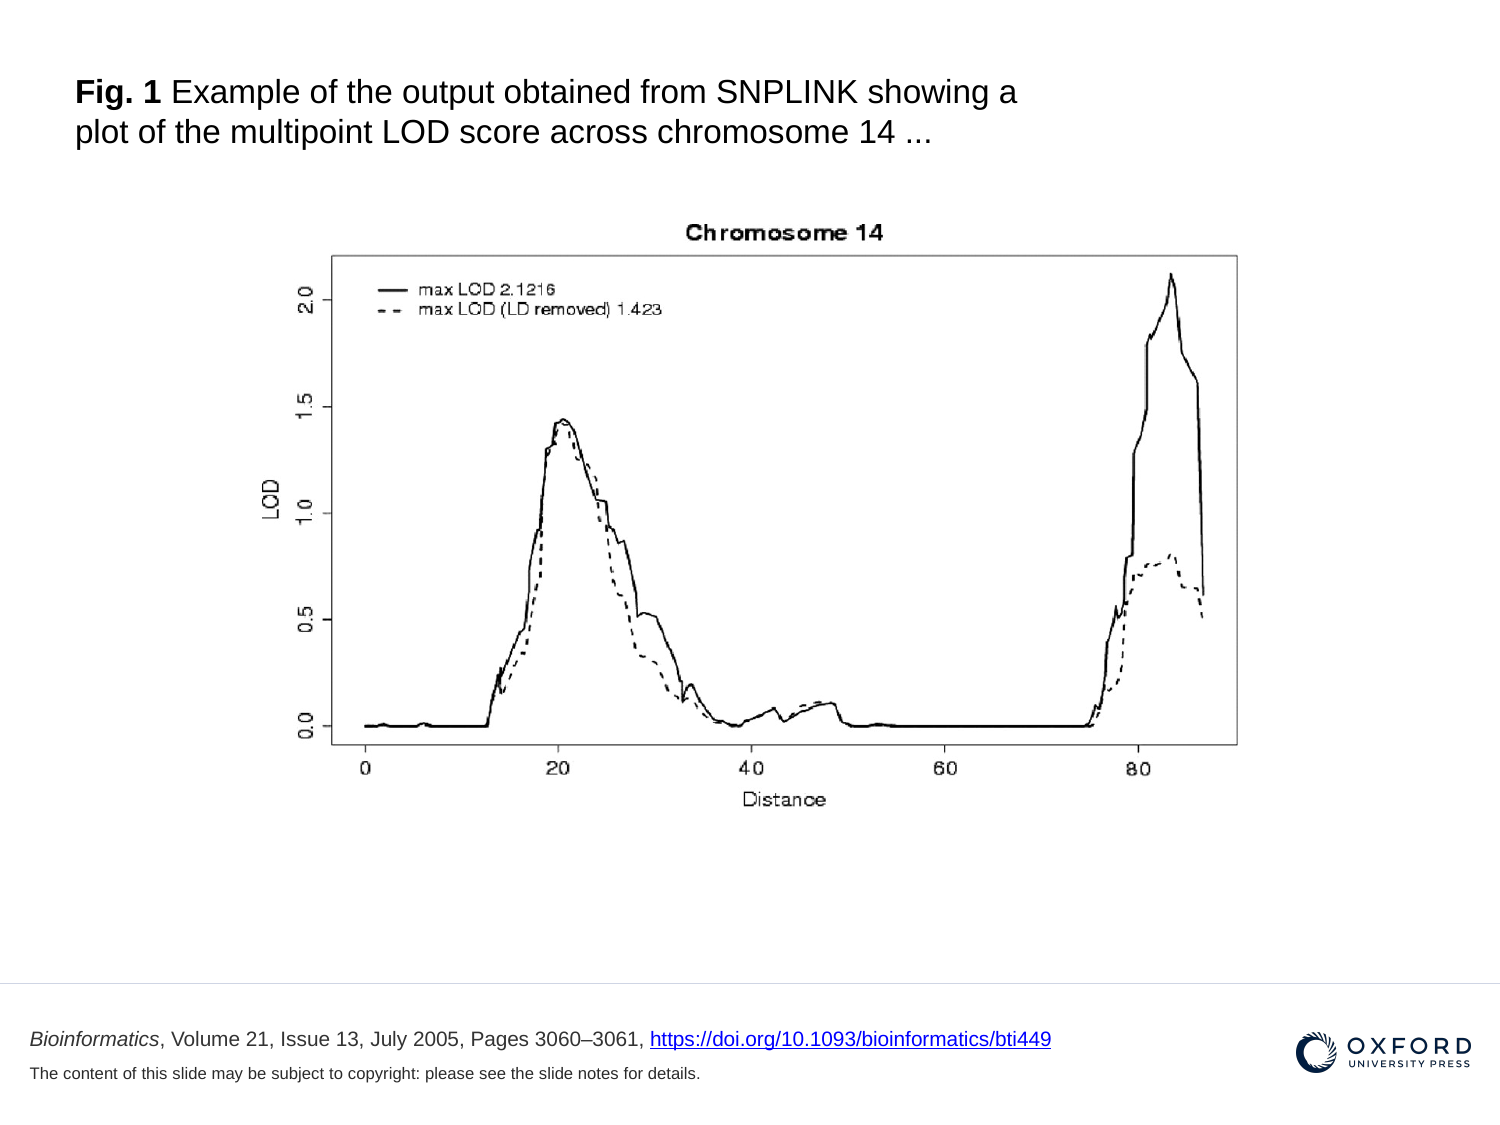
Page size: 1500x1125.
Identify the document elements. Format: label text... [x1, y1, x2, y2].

footer Bioinformatics, Volume 21, Issue 13, July 2005, Pages 3060–3061, https://doi.org/10.1093/bioinformatics/bti449 The content of this slide may be subject to copyright: please see the slide notes for details. [0, 983, 1260, 1125]
title Fig. 1 Example of the output obtained from SNPLINK showing a plot of the multipoint LOD score across chromosome 14 ... [75, 69, 1078, 171]
picture [262, 224, 1238, 810]
picture [1296, 1032, 1471, 1073]
